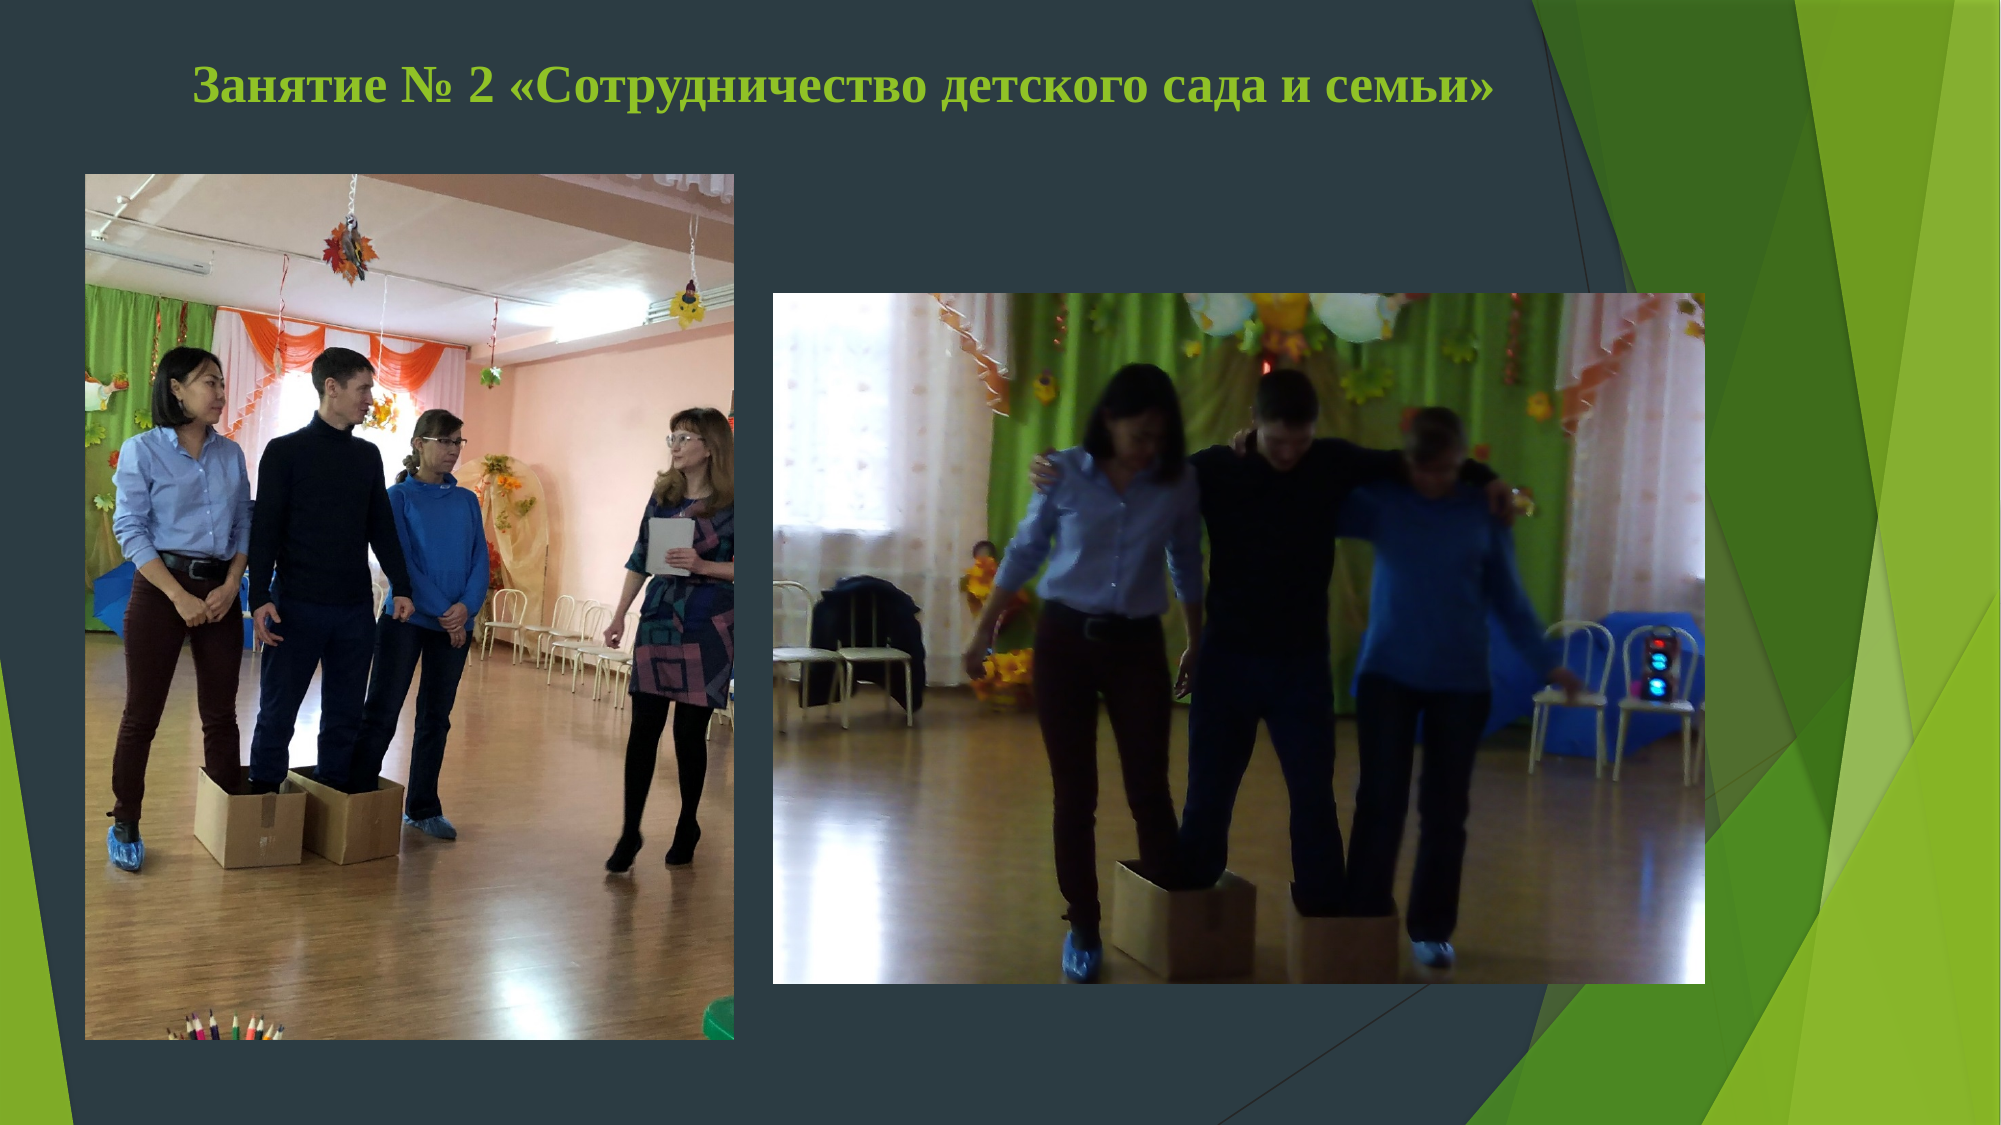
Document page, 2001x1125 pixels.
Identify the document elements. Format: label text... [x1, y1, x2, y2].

picture [772, 293, 1705, 985]
title Занятие № 2 «Сотрудничество детского сада и семьи» [152, 41, 1536, 175]
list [84, 174, 735, 1041]
